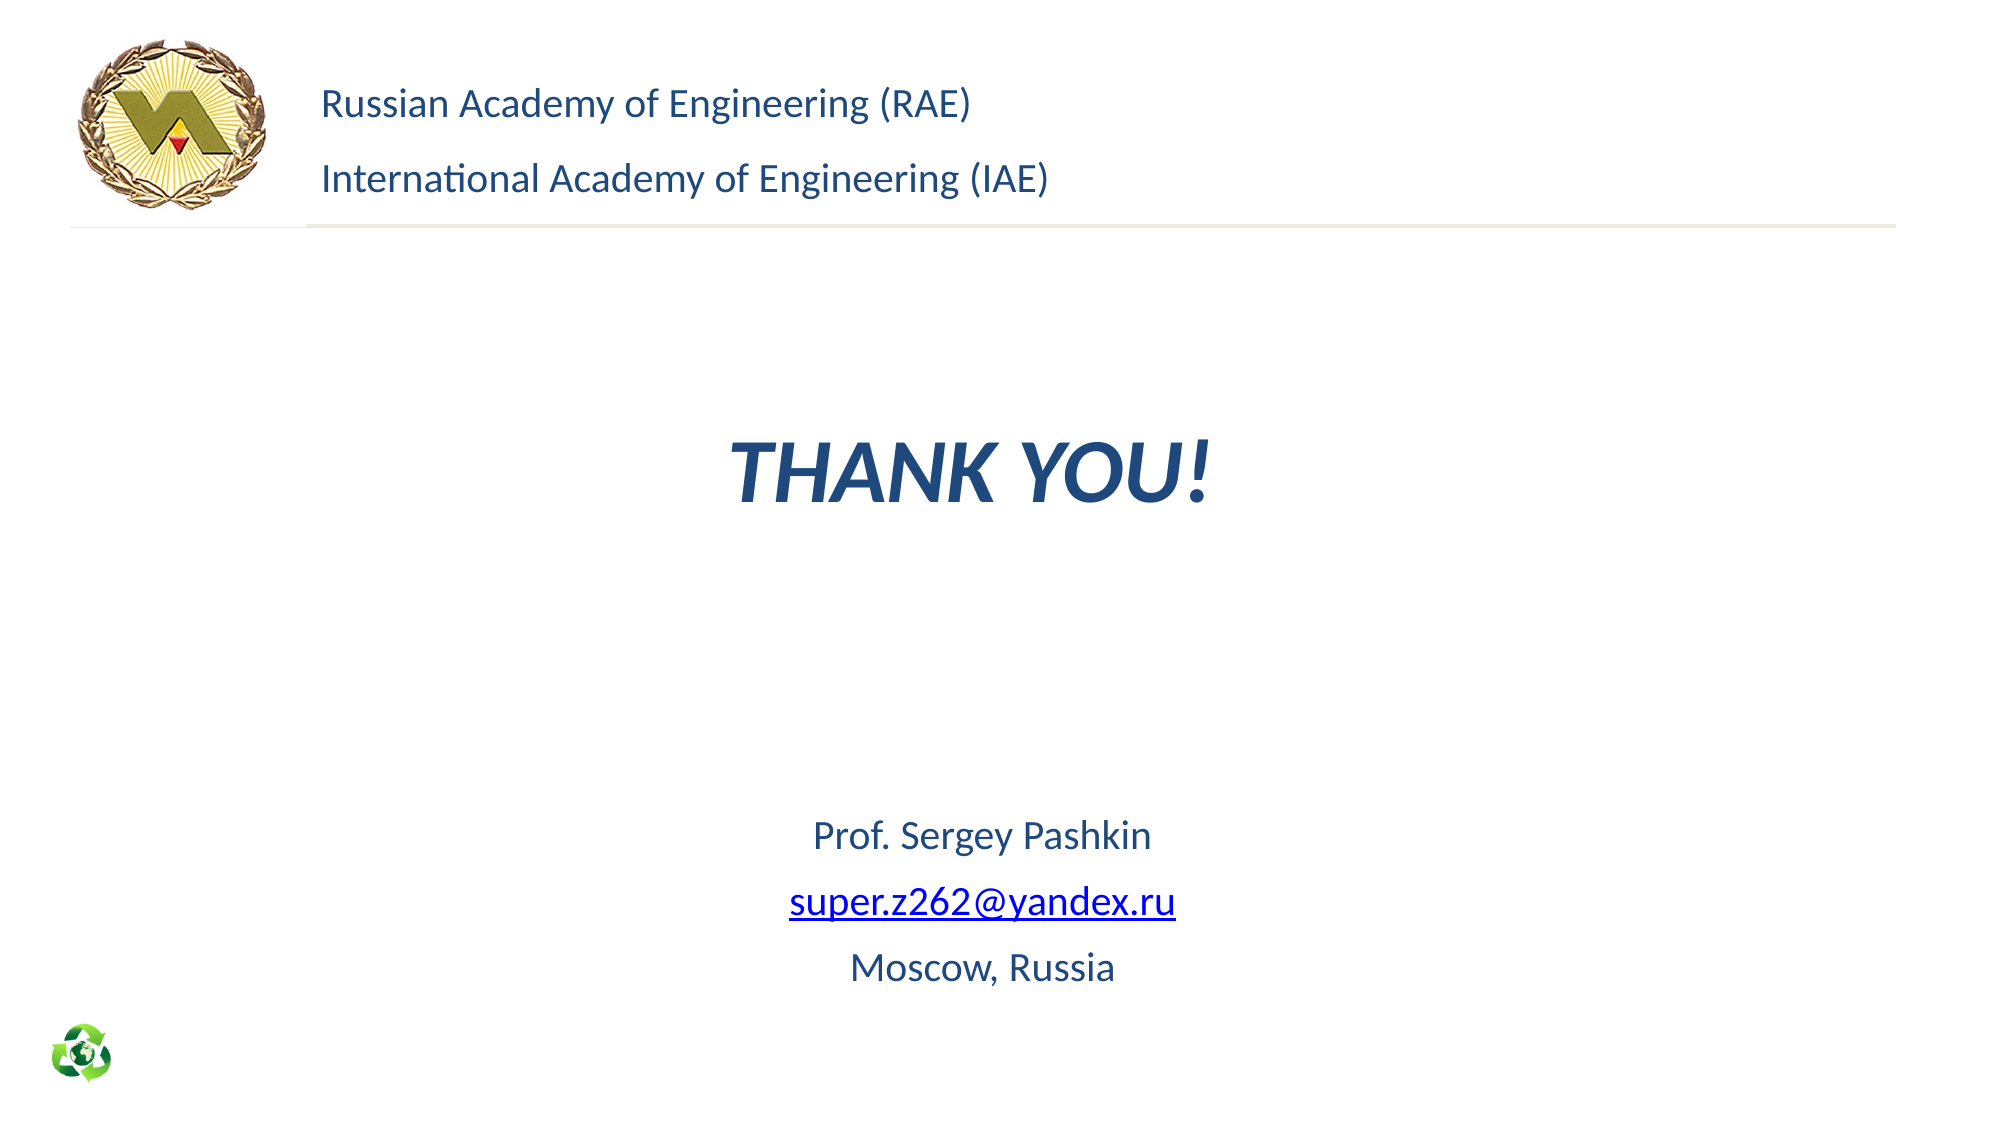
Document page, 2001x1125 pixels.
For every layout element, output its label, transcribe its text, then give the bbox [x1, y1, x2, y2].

text_box Russian Academy of Engineering (RAE) International Academy of Engineering (IAE) [310, 36, 1156, 208]
picture [46, 18, 307, 227]
title Thank You! [242, 403, 1700, 587]
text_box Prof. Sergey Pashkin super.z262@yandex.ru Moscow, Russia [579, 805, 1386, 1091]
picture [48, 1020, 113, 1086]
